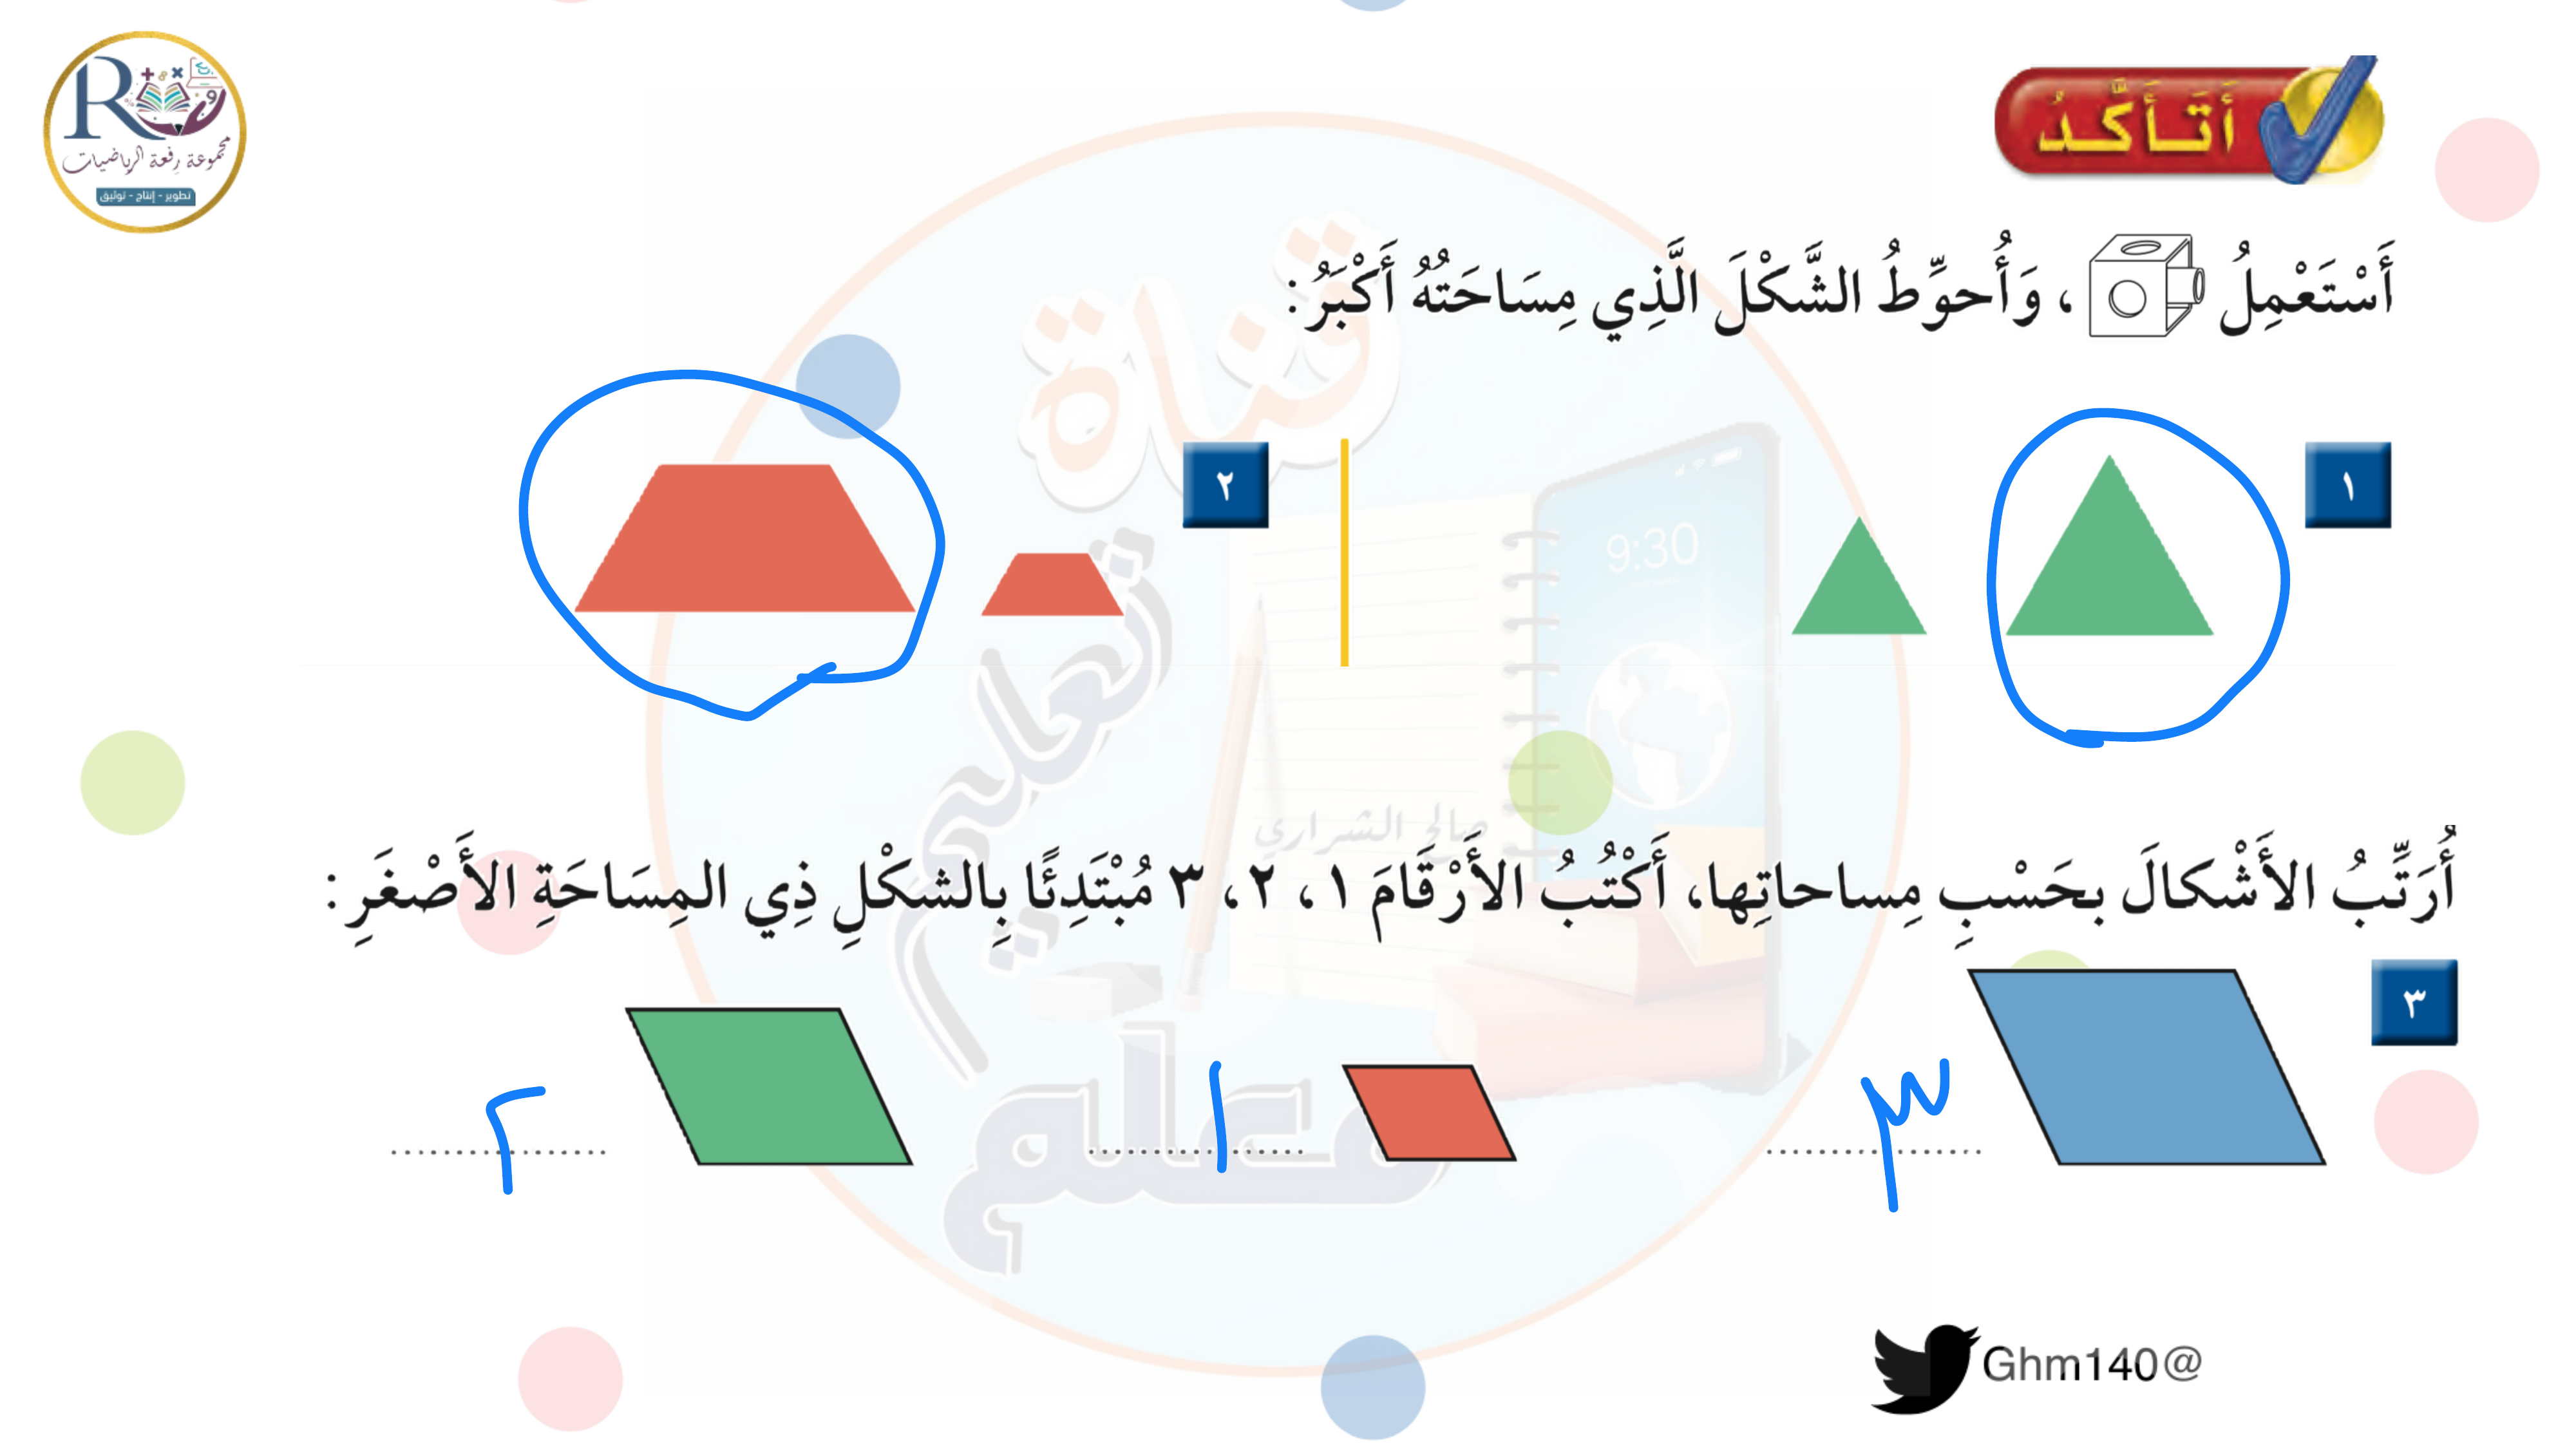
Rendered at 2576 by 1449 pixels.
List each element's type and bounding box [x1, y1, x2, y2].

picture [0, 0, 2576, 1449]
text_box [490, 374, 2286, 1208]
